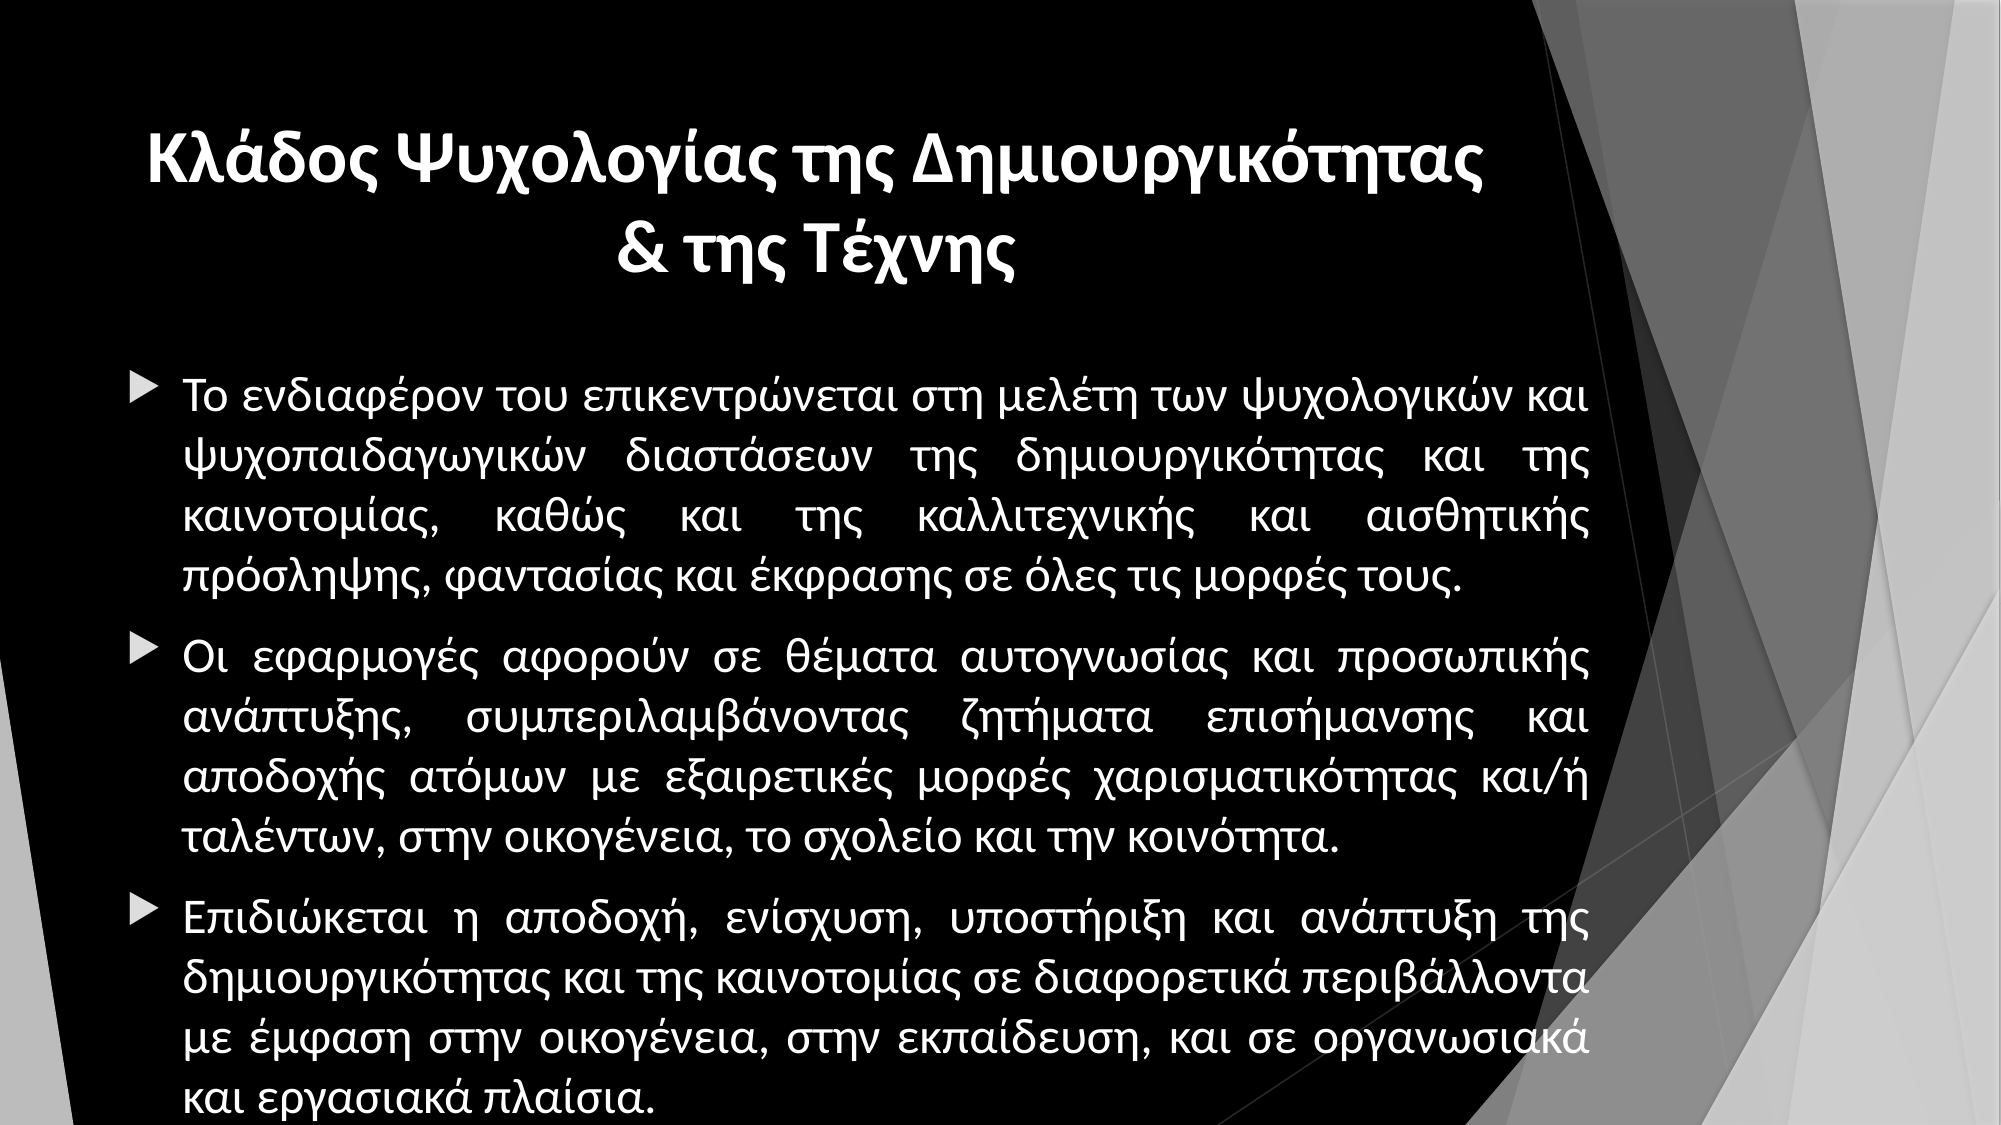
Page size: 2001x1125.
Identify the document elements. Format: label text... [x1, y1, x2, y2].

list Το ενδιαφέρον του επικεντρώνεται στη μελέτη των ψυχολογικών και ψυχοπαιδαγωγικών διαστάσεων της δημιουργικότητας και της καινοτομίας, καθώς και της καλλιτεχνικής και αισθητικής πρόσληψης, φαντασίας και έκφρασης σε όλες τις μορφές τους. Οι εφαρμογές αφορούν σε θέματα αυτογνωσίας και προσωπικής ανάπτυξης, συμπεριλαμβάνοντας ζητήματα επισήμανσης και αποδοχής ατόμων με εξαιρετικές μορφές χαρισματικότητας και/ή ταλέντων, στην οικογένεια, το σχολείο και την κοινότητα. Επιδιώκεται η αποδοχή, ενίσχυση, υποστήριξη και ανάπτυξη της δημιουργικότητας και της καινοτομίας σε διαφορετικά περιβάλλοντα με έμφαση στην οικογένεια, στην εκπαίδευση, και σε οργανωσιακά και εργασιακά πλαίσια. [111, 354, 1606, 992]
title Κλάδος Ψυχολογίας της Δημιουργικότητας & της Τέχνης [111, 99, 1522, 317]
